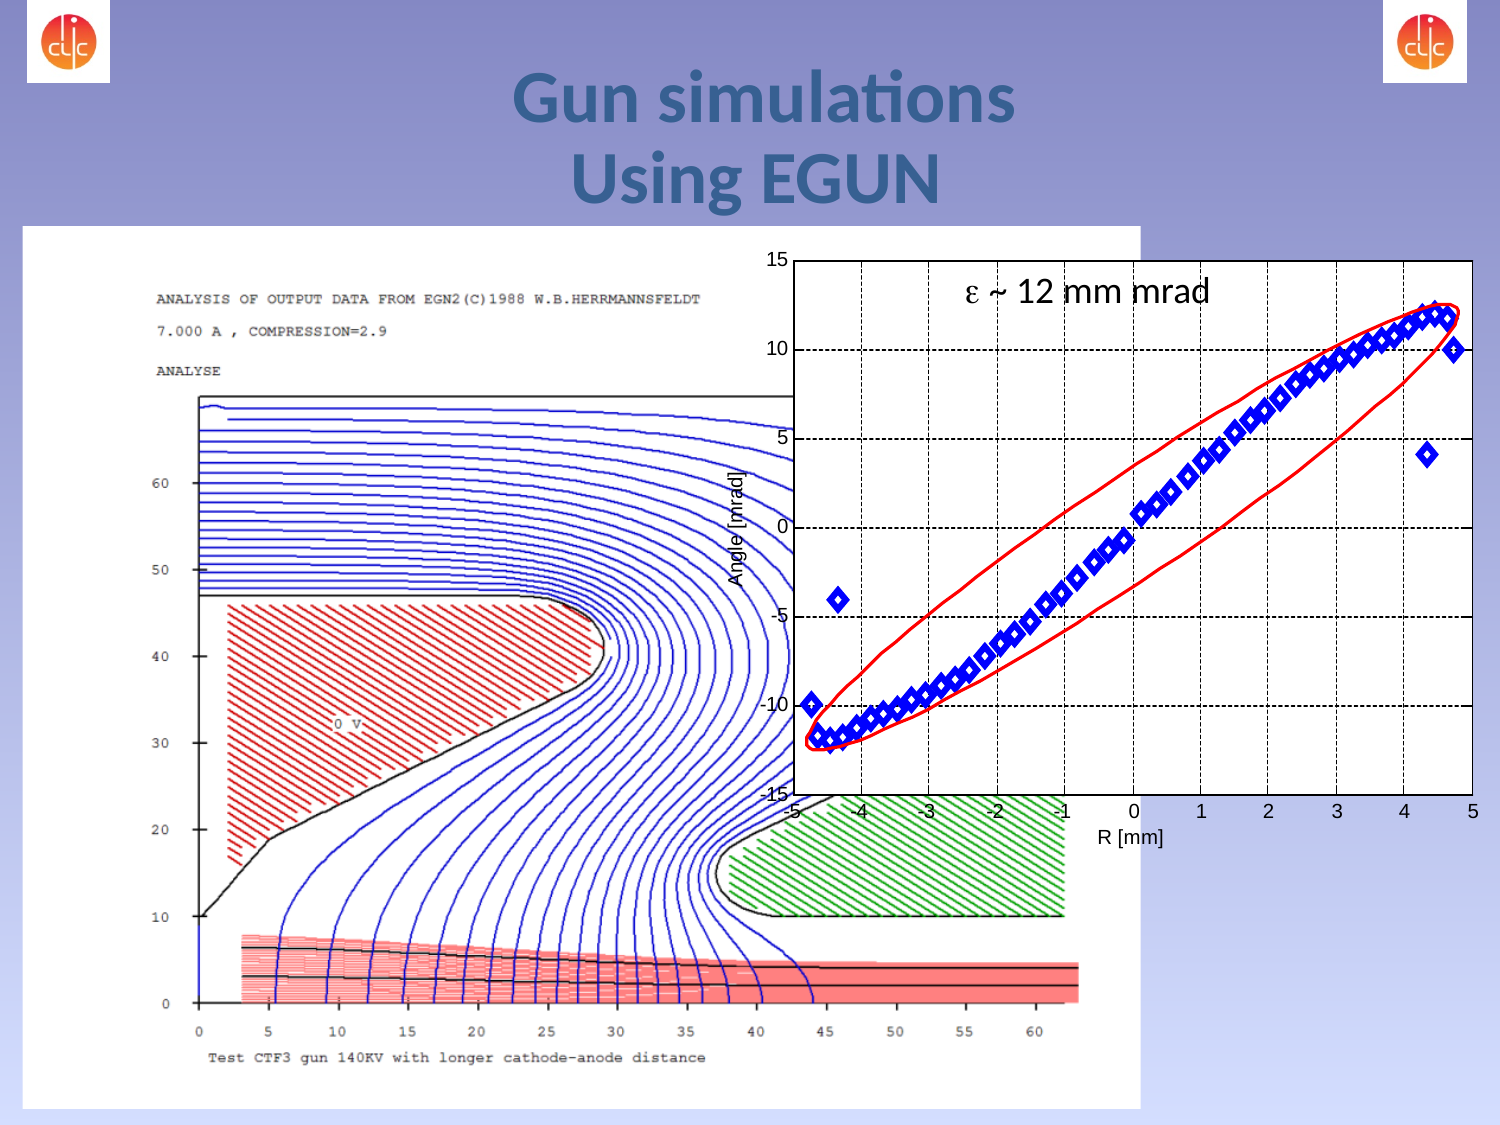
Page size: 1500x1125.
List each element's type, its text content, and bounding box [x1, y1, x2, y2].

text_box Gun simulations Using EGUN [199, 49, 1313, 200]
picture [1383, 0, 1467, 83]
picture [27, 0, 110, 83]
picture [22, 210, 1500, 1109]
